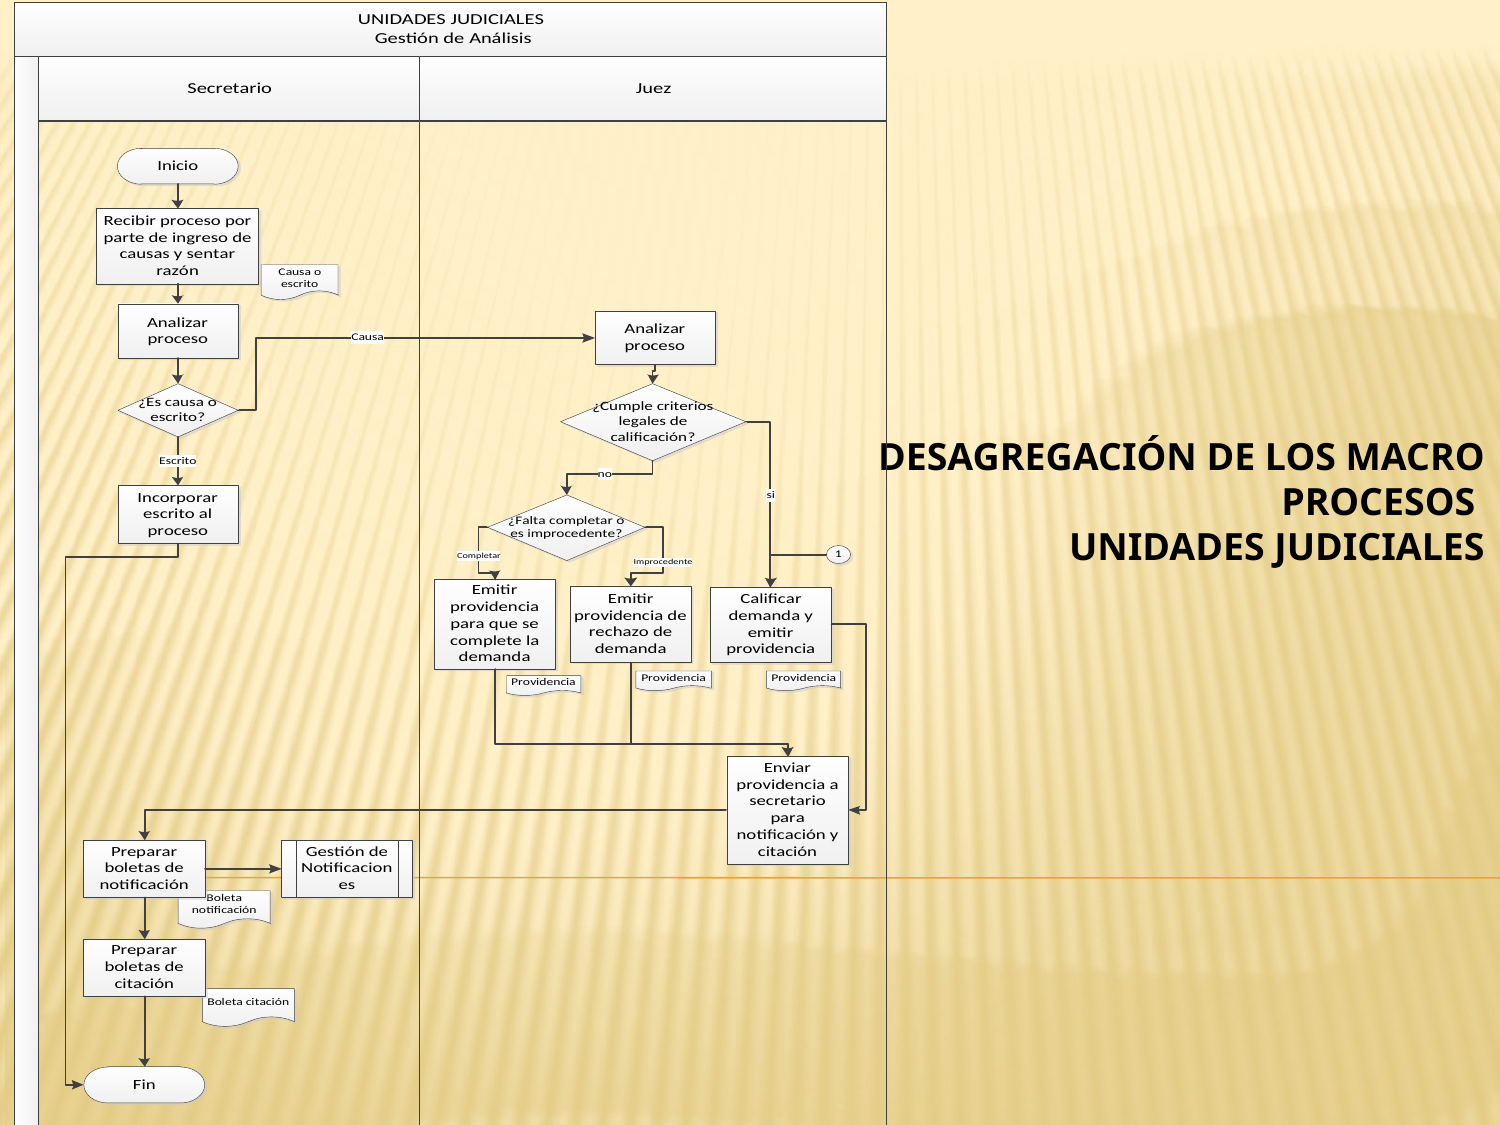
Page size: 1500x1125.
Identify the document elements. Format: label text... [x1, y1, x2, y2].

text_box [11, 0, 892, 1125]
text_box DESAGREGACIÓN DE LOS MACRO PROCESOS UNIDADES JUDICIALES [902, 425, 1500, 576]
